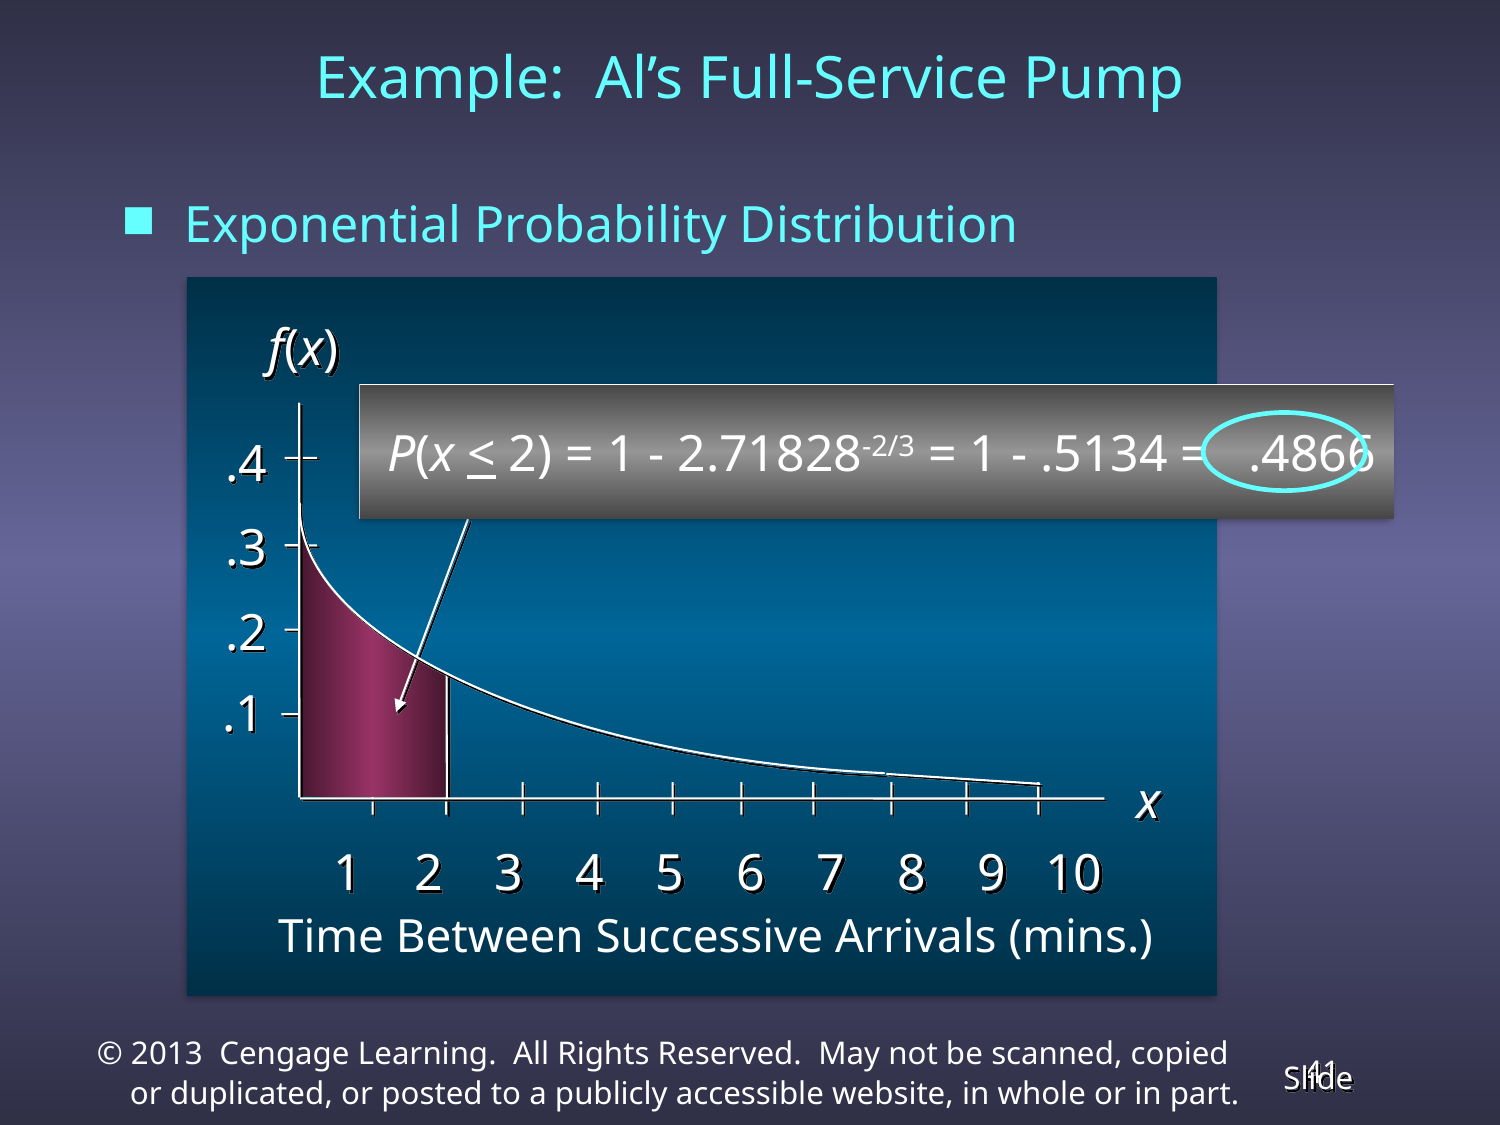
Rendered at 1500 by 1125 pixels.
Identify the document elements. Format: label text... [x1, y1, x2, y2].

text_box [284, 457, 318, 715]
text_box P(x < 2) = 1 - 2.71828-2/3 = 1 - .5134 = .4866 [359, 384, 1394, 519]
text_box [186, 278, 1217, 996]
text_box 1 2 3 4 5 6 7 8 9 10 [306, 833, 1118, 899]
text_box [209, 423, 280, 749]
text_box [1203, 412, 1366, 491]
text_box f(x) [253, 308, 354, 384]
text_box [372, 788, 1039, 815]
list Exponential Probability Distribution [113, 184, 1389, 278]
text_box Time Between Successive Arrivals (mins.) [263, 899, 1169, 969]
text_box x [1122, 761, 1177, 837]
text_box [293, 516, 1041, 780]
title Example: Al’s Full-Service Pump [112, 18, 1388, 132]
text_box [302, 789, 367, 797]
